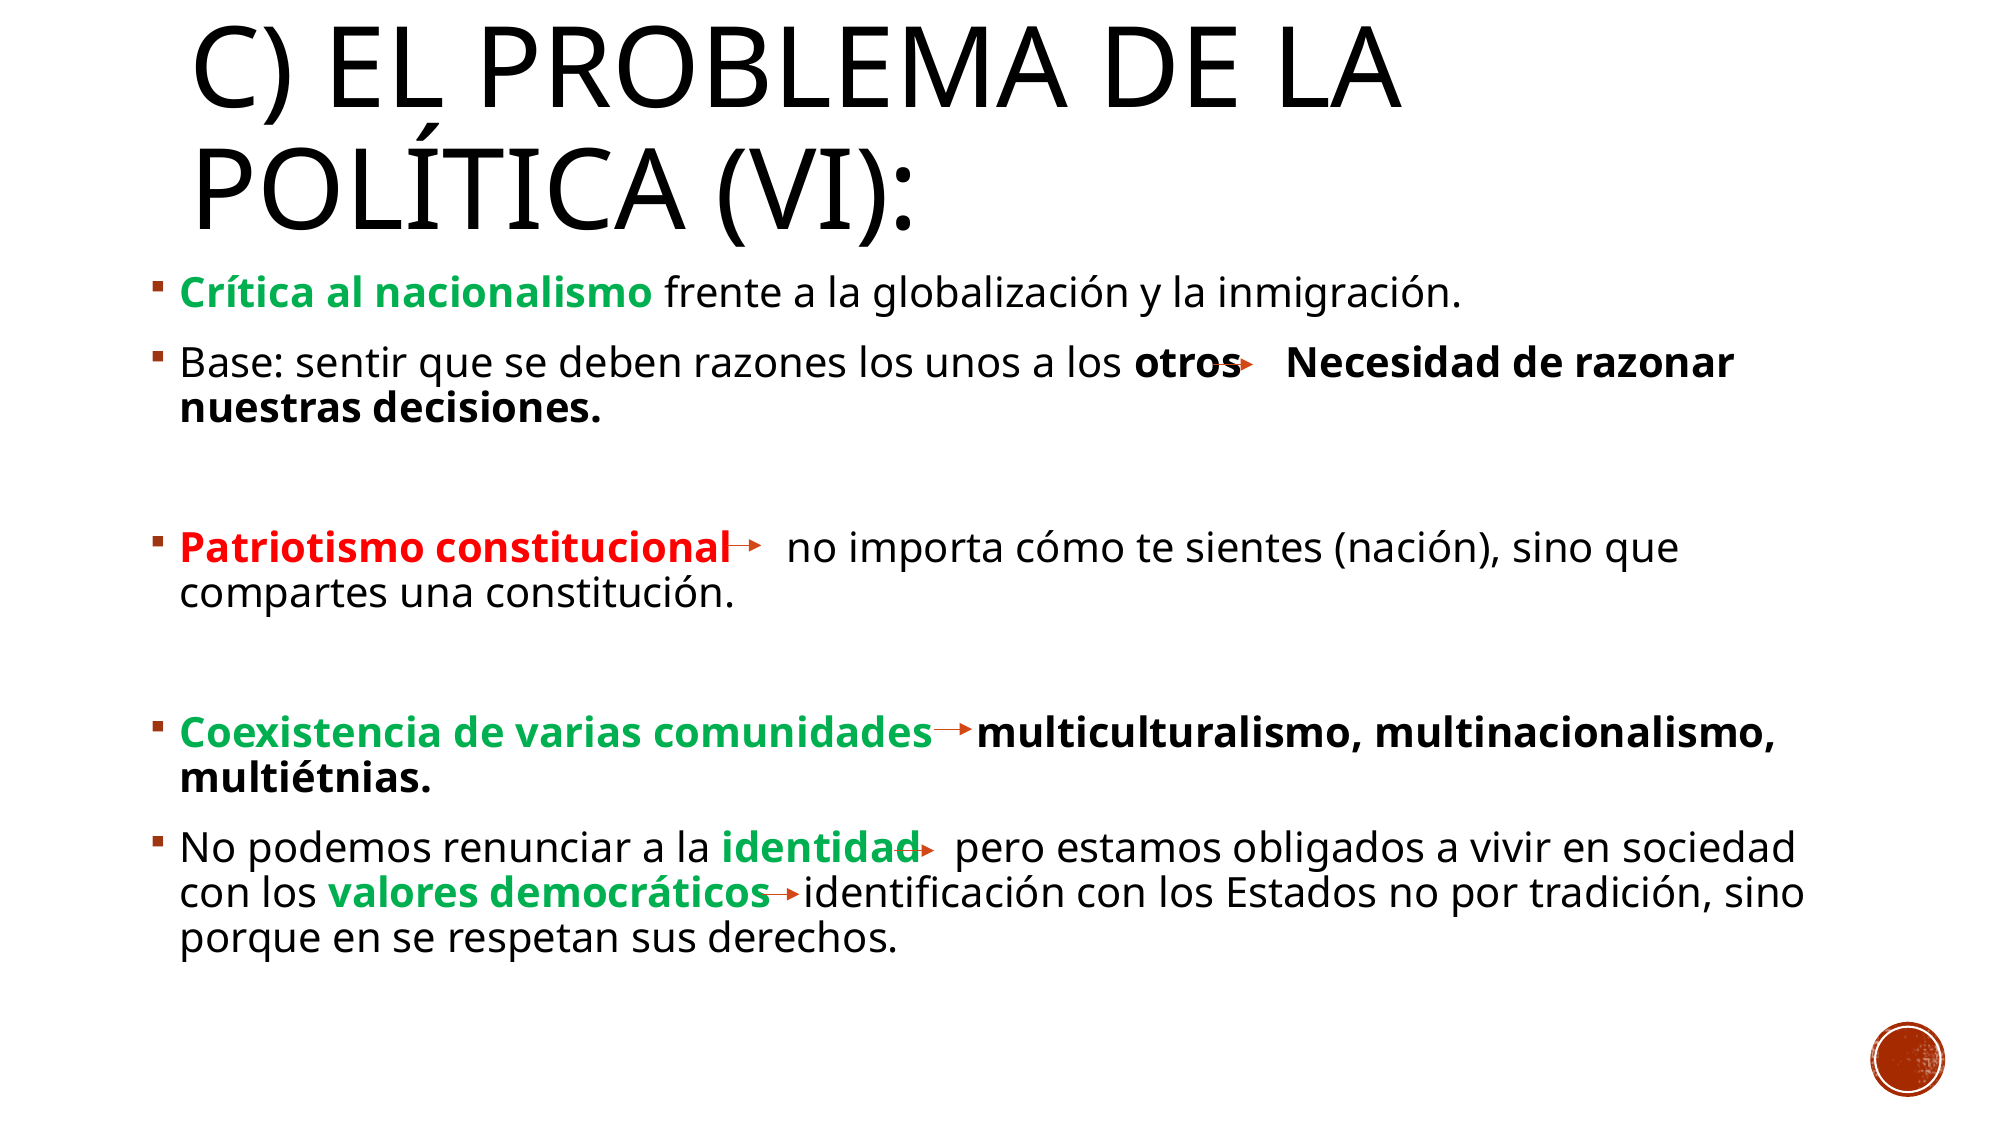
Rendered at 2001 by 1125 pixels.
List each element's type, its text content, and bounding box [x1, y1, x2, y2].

title C) El problema de la política (vI): [174, 0, 1825, 263]
list Crítica al nacionalismo frente a la globalización y la inmigración. Base: sentir que se deben razones los unos a los otros Necesidad de razonar nuestras decisiones. Patriotismo constitucional no importa cómo te sientes (nación), sino que compartes una constitución. Coexistencia de varias comunidades multiculturalismo, multinacionalismo, multiétnias. No podemos renunciar a la identidad pero estamos obligados a vivir en sociedad con los valores democráticos identificación con los Estados no por tradición, sino porque en se respetan sus derechos. [134, 263, 1826, 1013]
